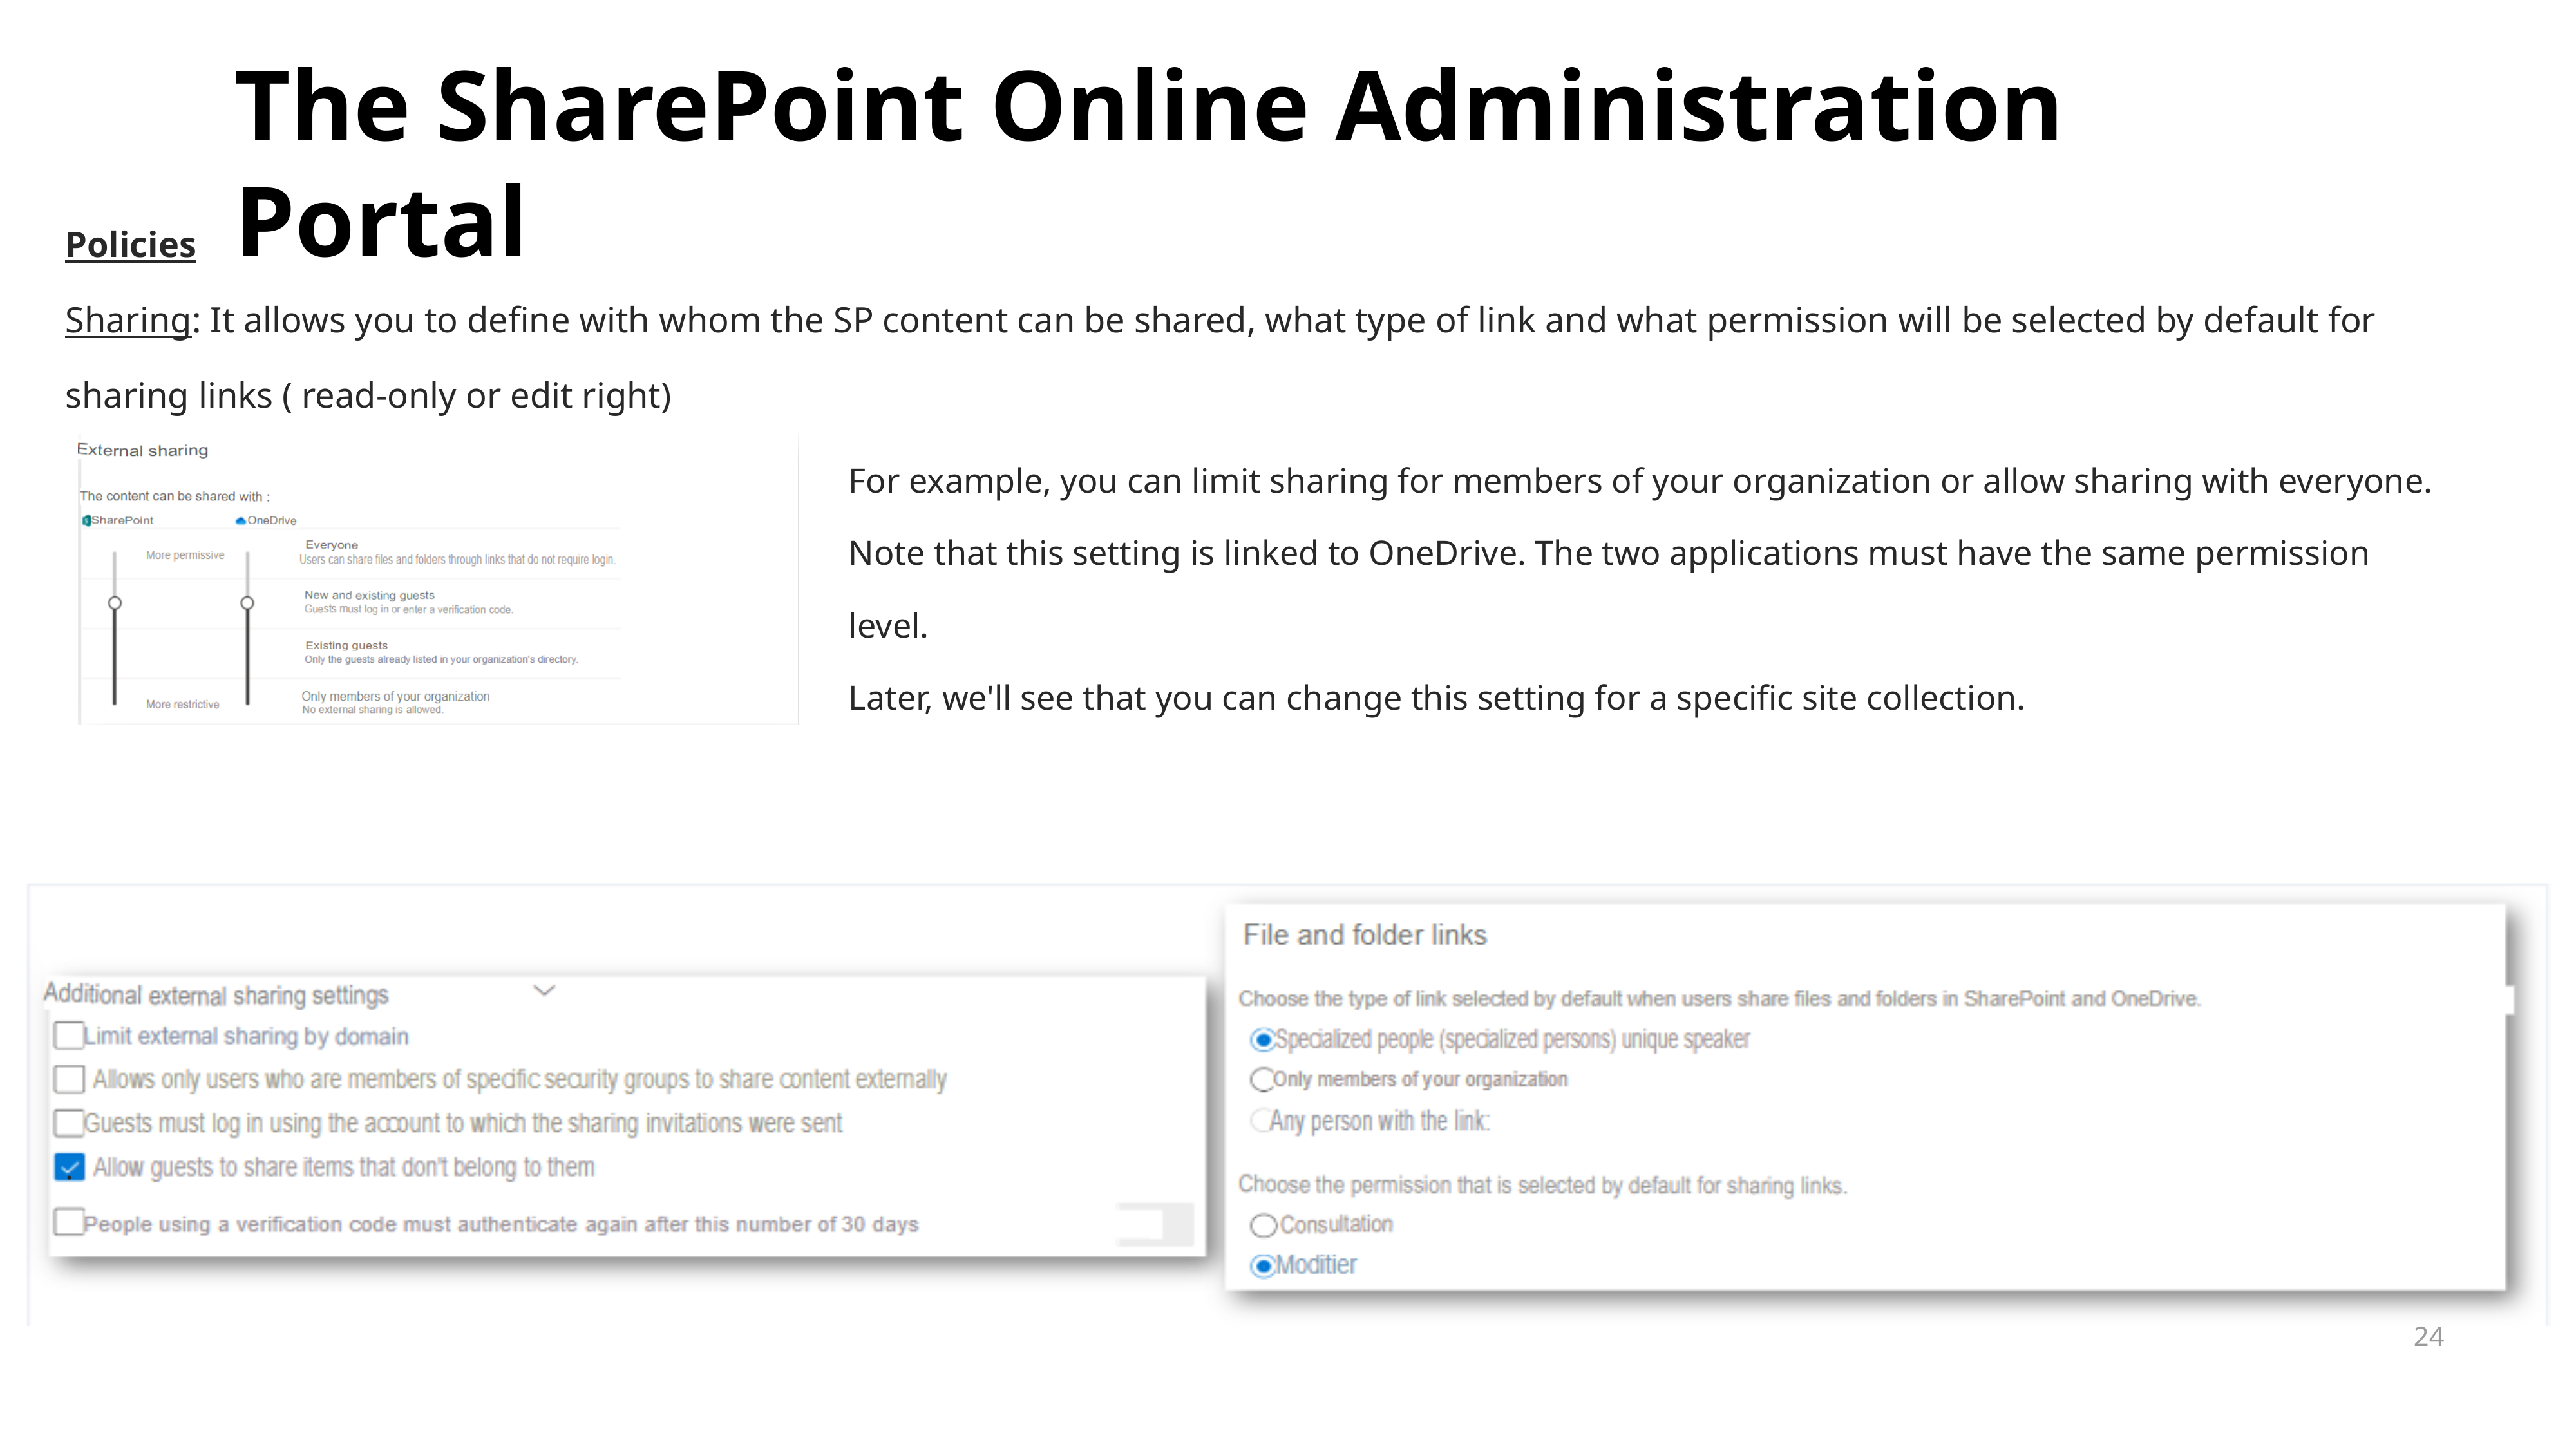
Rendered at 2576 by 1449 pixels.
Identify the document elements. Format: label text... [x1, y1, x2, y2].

text_box 24 [2382, 1326, 2477, 1360]
text_box Policies Sharing: It allows you to define with whom the SP content can be shared, what type of link and what permission will be selected by default for sharing links ( read-only or edit right) . [55, 184, 2521, 880]
picture [26, 880, 2551, 1326]
picture [78, 433, 799, 724]
text_box The SharePoint Online Administration Portal [231, 39, 2095, 184]
text_box For example, you can limit sharing for members of your organization or allow sharing with everyone. Note that this setting is linked to OneDrive. The two applications must have the same permission level. Later, we'll see that you can change this setting for a specific site collection. [839, 382, 2445, 722]
